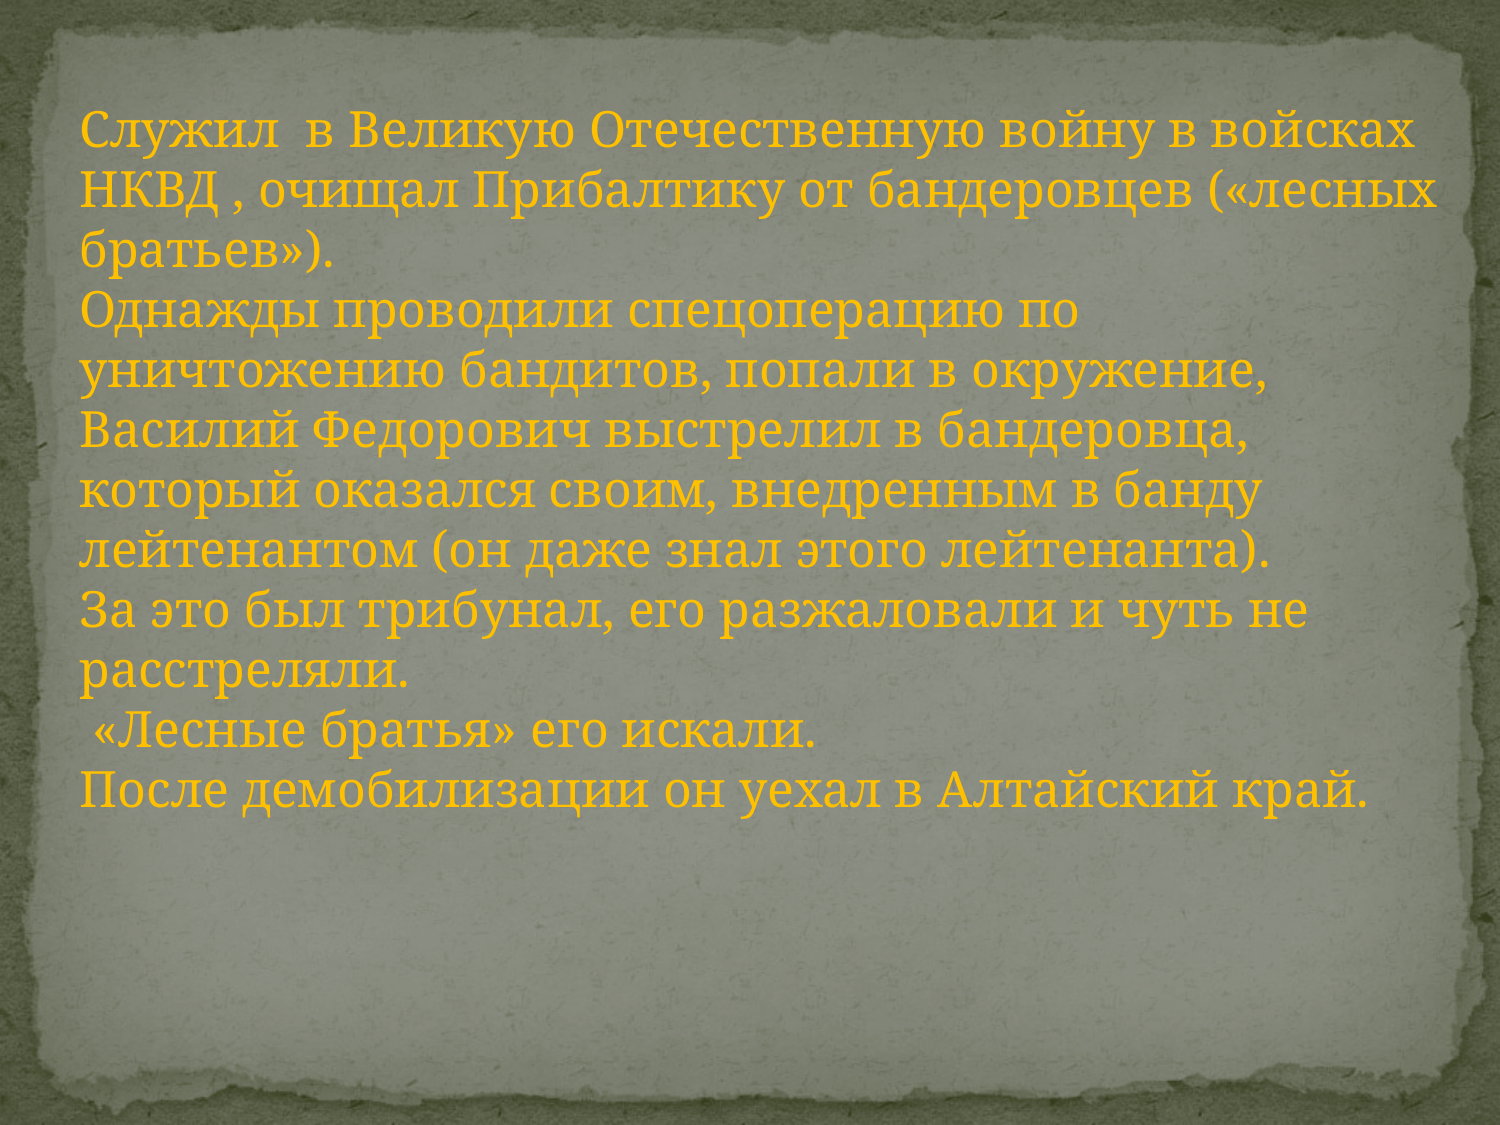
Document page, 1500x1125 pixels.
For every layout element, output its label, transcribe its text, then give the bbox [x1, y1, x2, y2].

text_box Служил в Великую Отечественную войну в войсках НКВД , очищал Прибалтику от бандеровцев («лесных братьев»). Однажды проводили спецоперацию по уничтожению бандитов, попали в окружение, Василий Федорович выстрелил в бандеровца, который оказался своим, внедренным в банду лейтенантом (он даже знал этого лейтенанта). За это был трибунал, его разжаловали и чуть не расстреляли. «Лесные братья» его искали. После демобилизации он уехал в Алтайский край. [64, 89, 1471, 825]
